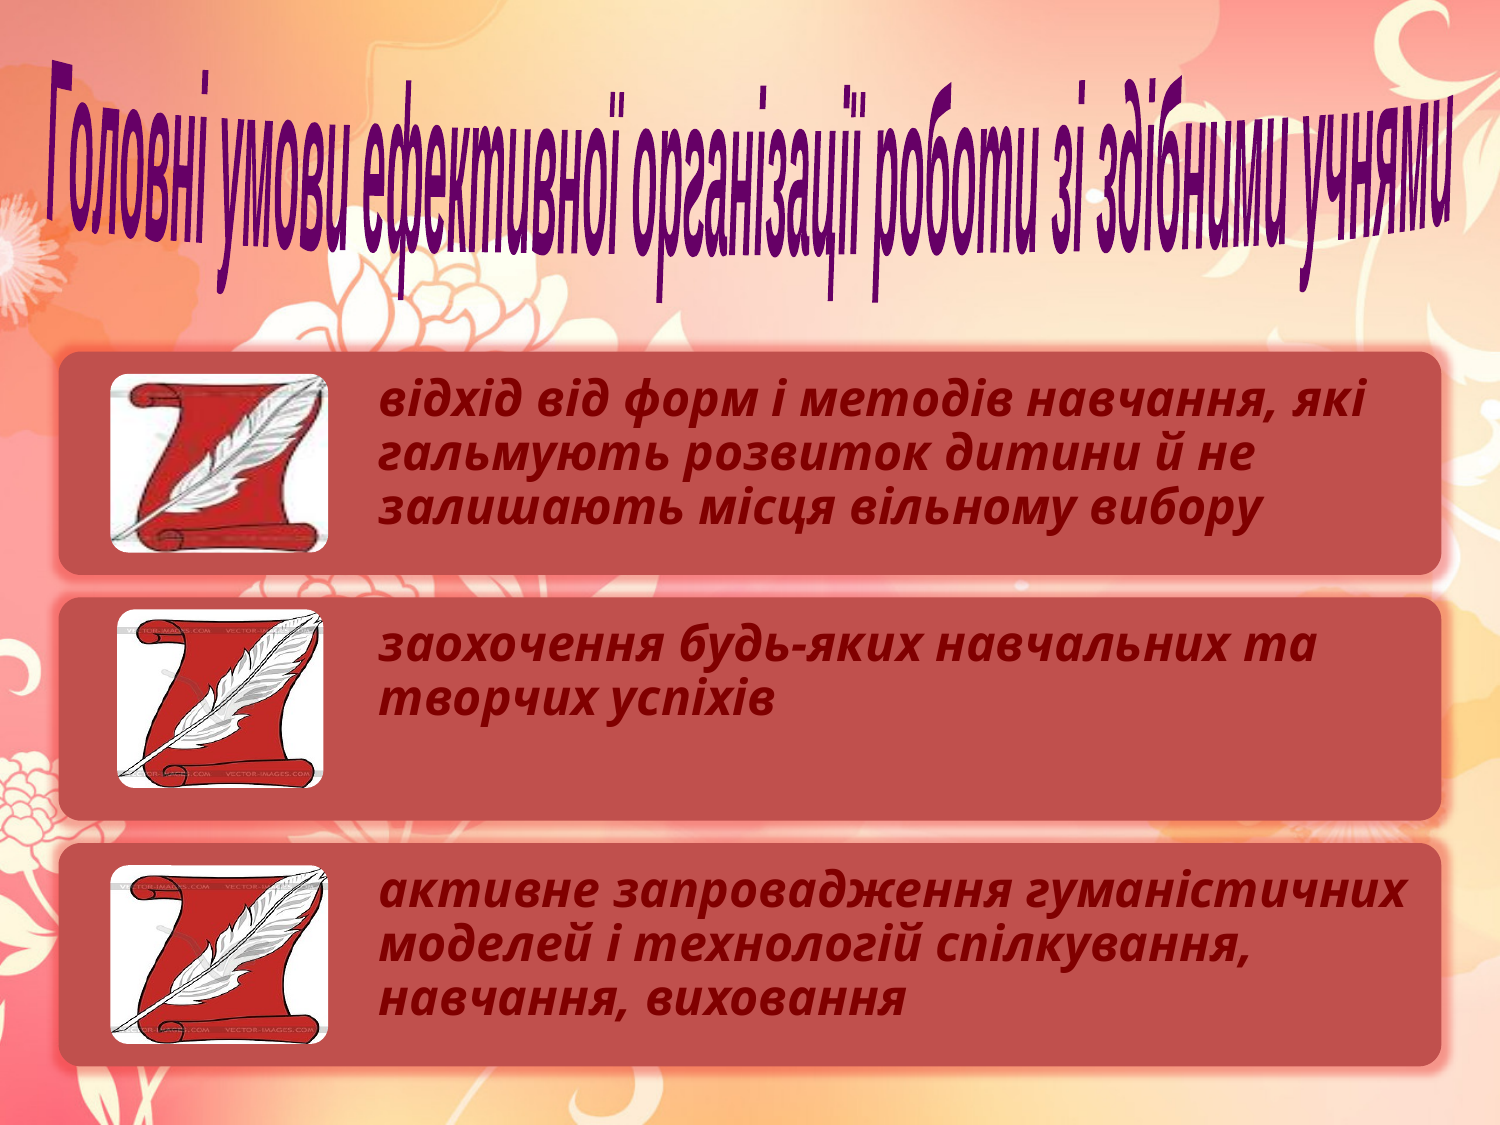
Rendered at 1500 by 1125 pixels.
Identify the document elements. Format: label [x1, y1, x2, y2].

picture [0, 0, 1500, 1125]
text_box [58, 351, 1442, 1067]
